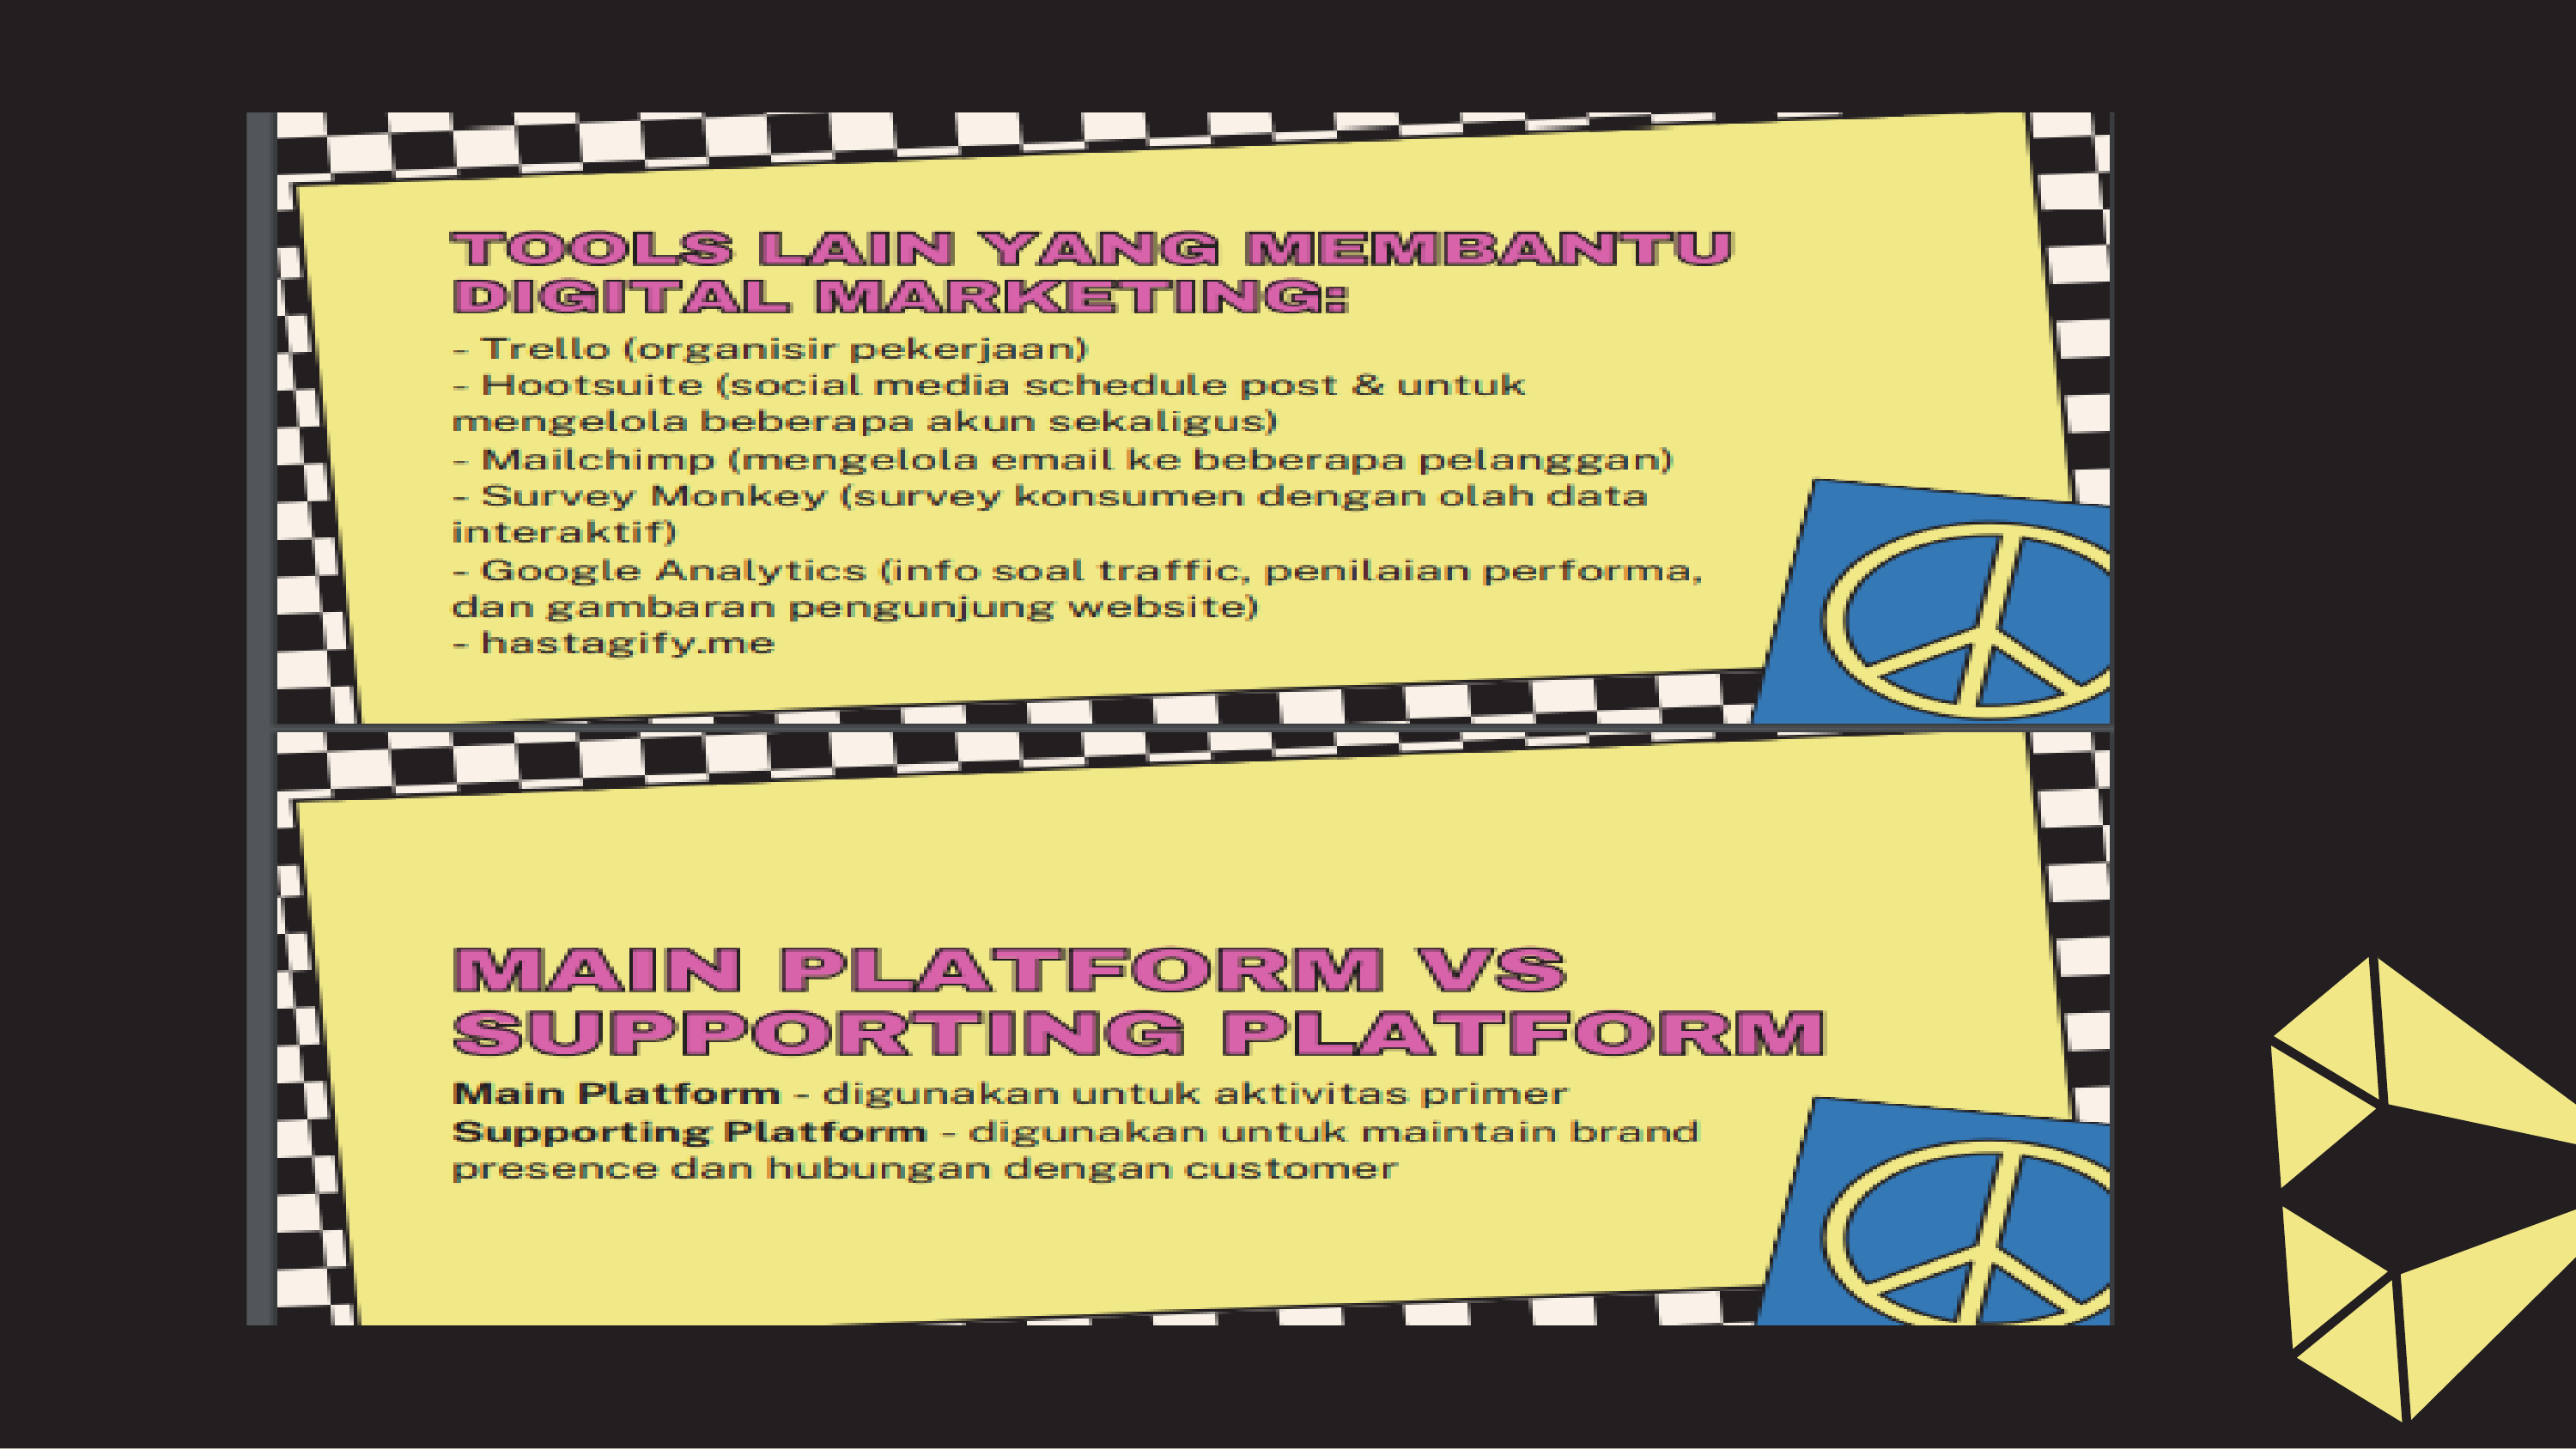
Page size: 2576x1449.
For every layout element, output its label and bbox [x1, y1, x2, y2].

text_box [0, 0, 2576, 1449]
picture [246, 112, 2115, 1325]
